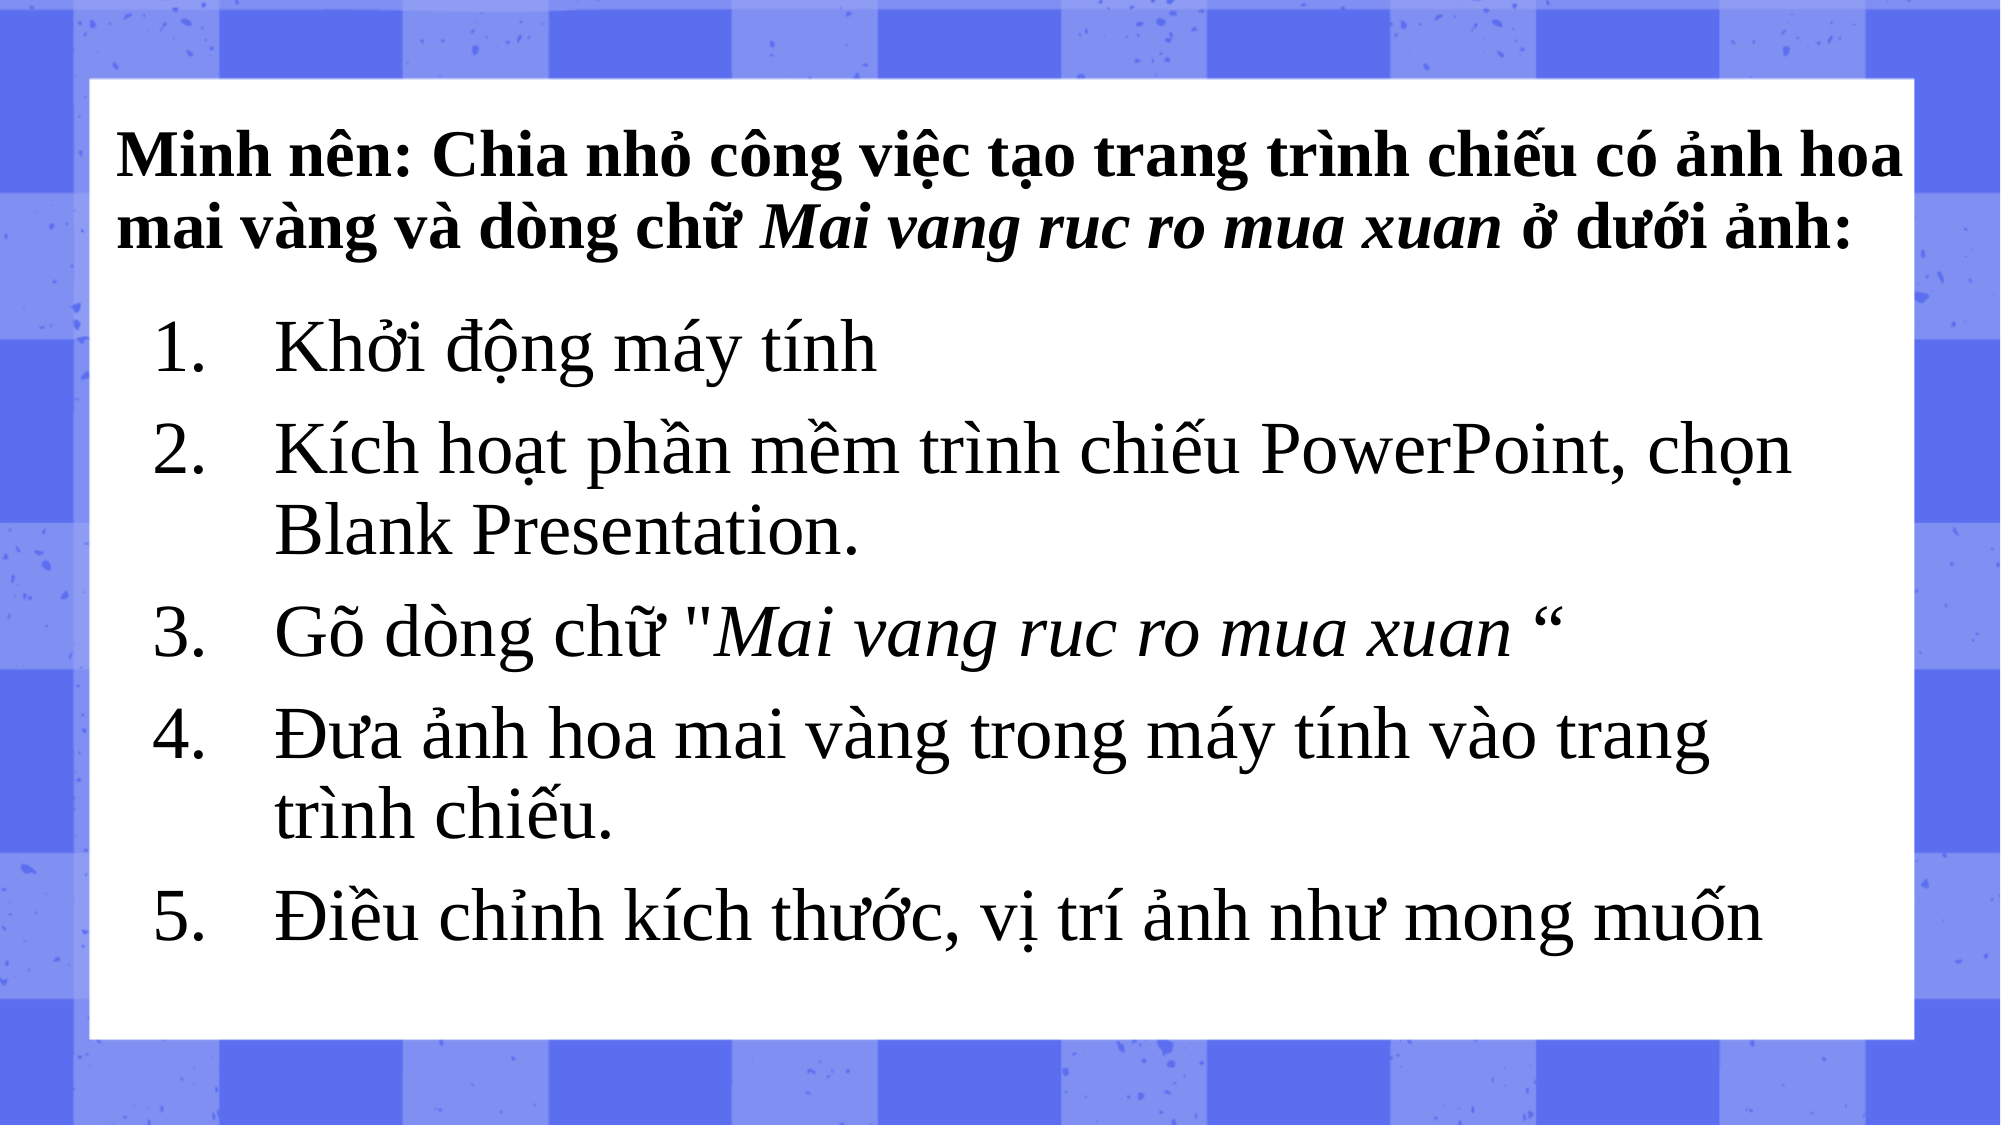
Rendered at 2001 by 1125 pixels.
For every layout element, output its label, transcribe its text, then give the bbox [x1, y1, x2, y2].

picture [0, 0, 2001, 1125]
title Minh nên: Chia nhỏ công việc tạo trang trình chiếu có ảnh hoa mai vàng và dòng chữ Mai vang ruc ro mua xuan ở dưới ảnh: [101, 82, 1965, 300]
list Khởi động máy tính Kích hoạt phần mềm trình chiếu PowerPoint, chọn Blank Presentation. Gõ dòng chữ "Mai vang ruc ro mua xuan “ Đưa ảnh hoa mai vàng trong máy tính vào trang trình chiếu. Điều chỉnh kích thước, vị trí ảnh như mong muốn [137, 299, 1863, 1014]
